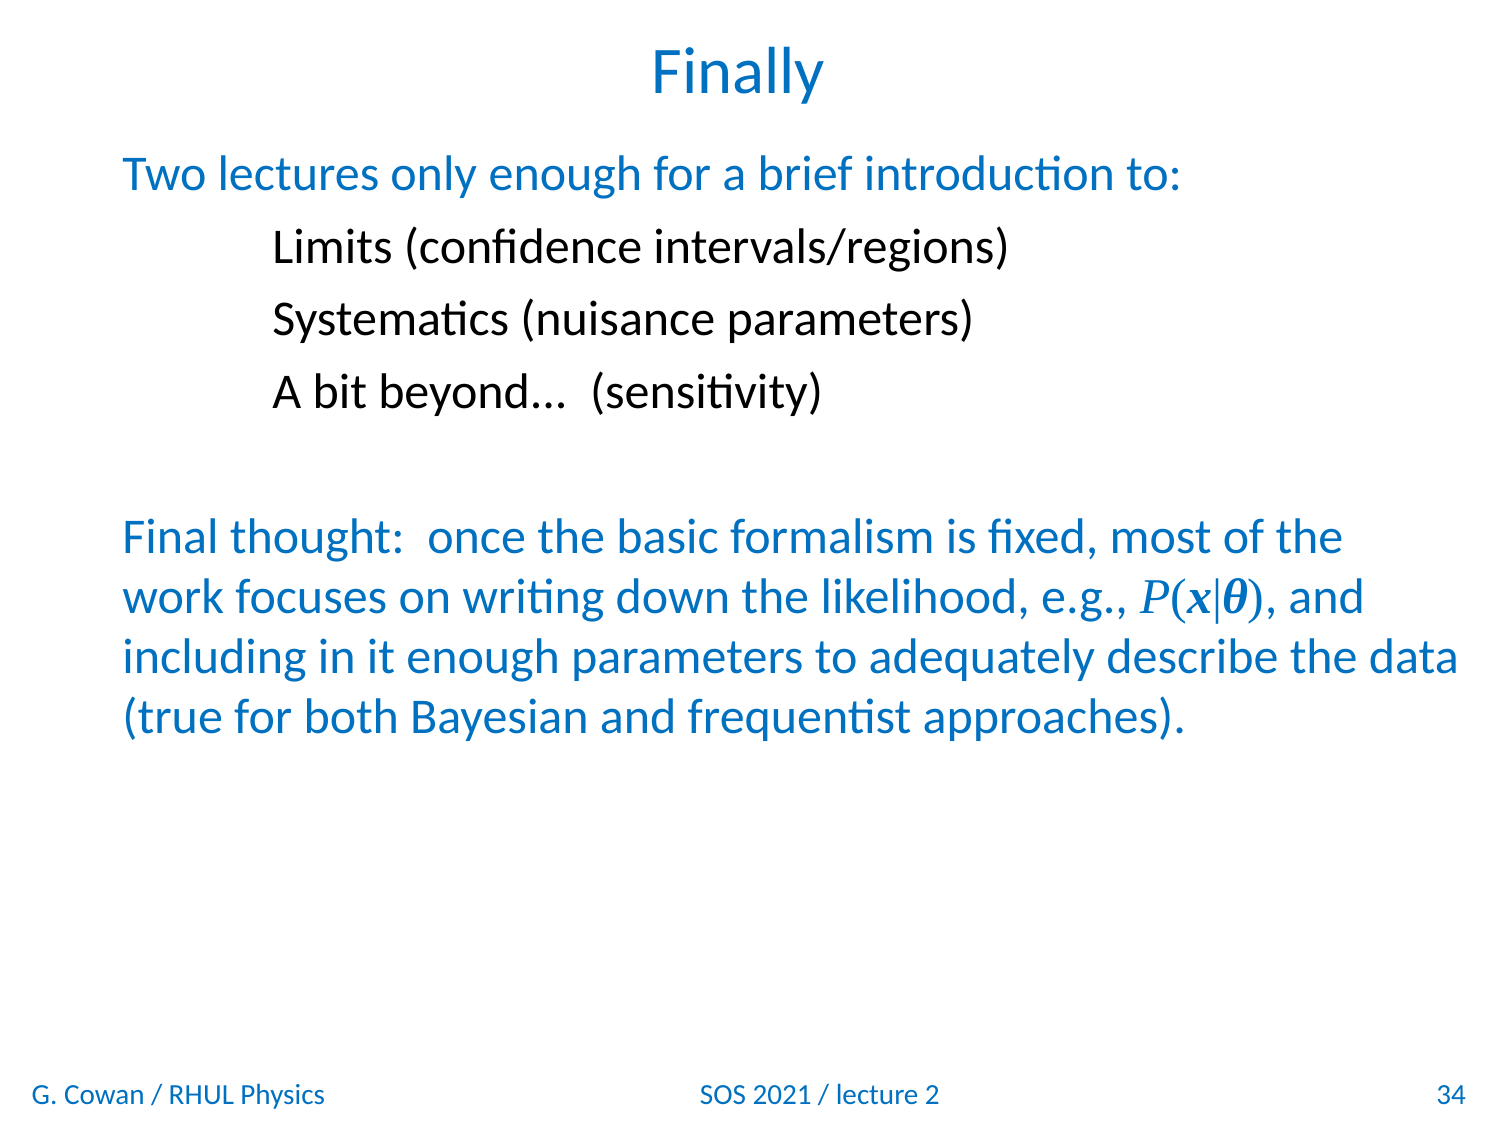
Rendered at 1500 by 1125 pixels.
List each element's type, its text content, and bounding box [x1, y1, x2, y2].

slide_number 34 [1130, 1062, 1481, 1123]
footer SOS 2021 / lecture 2 [311, 1062, 1130, 1123]
slide_number G. Cowan / RHUL Physics [16, 1062, 311, 1123]
text_box Finally [123, 19, 1354, 114]
text_box Two lectures only enough for a brief introduction to: Limits (confidence intervals/regions) Systematics (nuisance parameters) A bit beyond... (sensitivity) Final thought: once the basic formalism is fixed, most of the work focuses on writing down the likelihood, e.g., P(x|θ), and including in it enough parameters to adequately describe the data (true for both Bayesian and frequentist approaches). [107, 133, 1486, 751]
